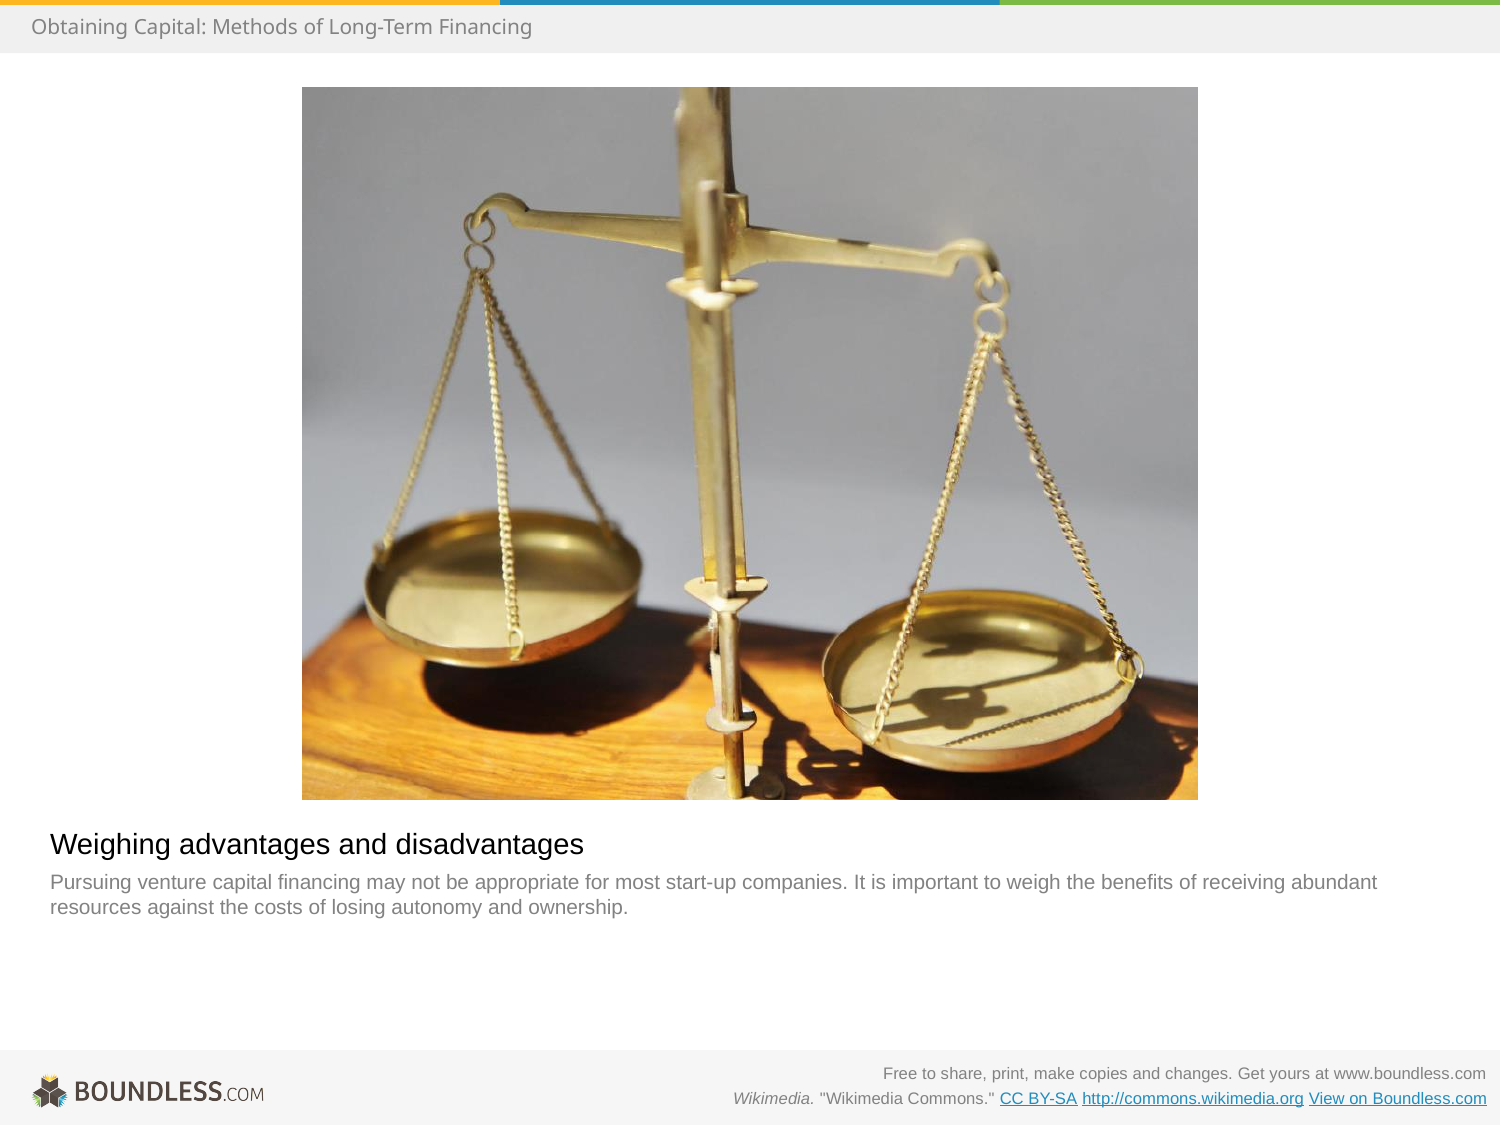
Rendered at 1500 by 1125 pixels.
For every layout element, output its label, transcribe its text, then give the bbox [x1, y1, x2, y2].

picture [302, 87, 1198, 801]
text_box Free to share, print, make copies and changes. Get yours at www.boundless.com [649, 1062, 1488, 1087]
picture [30, 1072, 265, 1109]
text_box [0, 2, 1500, 54]
text_box [0, 1050, 1500, 1125]
text_box Wikimedia. "Wikimedia Commons." CC BY-SA http://commons.wikimedia.org View on Boundless.com [274, 1087, 1488, 1125]
text_box Obtaining Capital: Methods of Long-Term Financing [31, 13, 1475, 38]
list Weighing advantages and disadvantages Pursuing venture capital financing may not be appropriate for most start-up companies. It is important to weigh the benefits of receiving abundant resources against the costs of losing autonomy and ownership. [50, 825, 1450, 1038]
